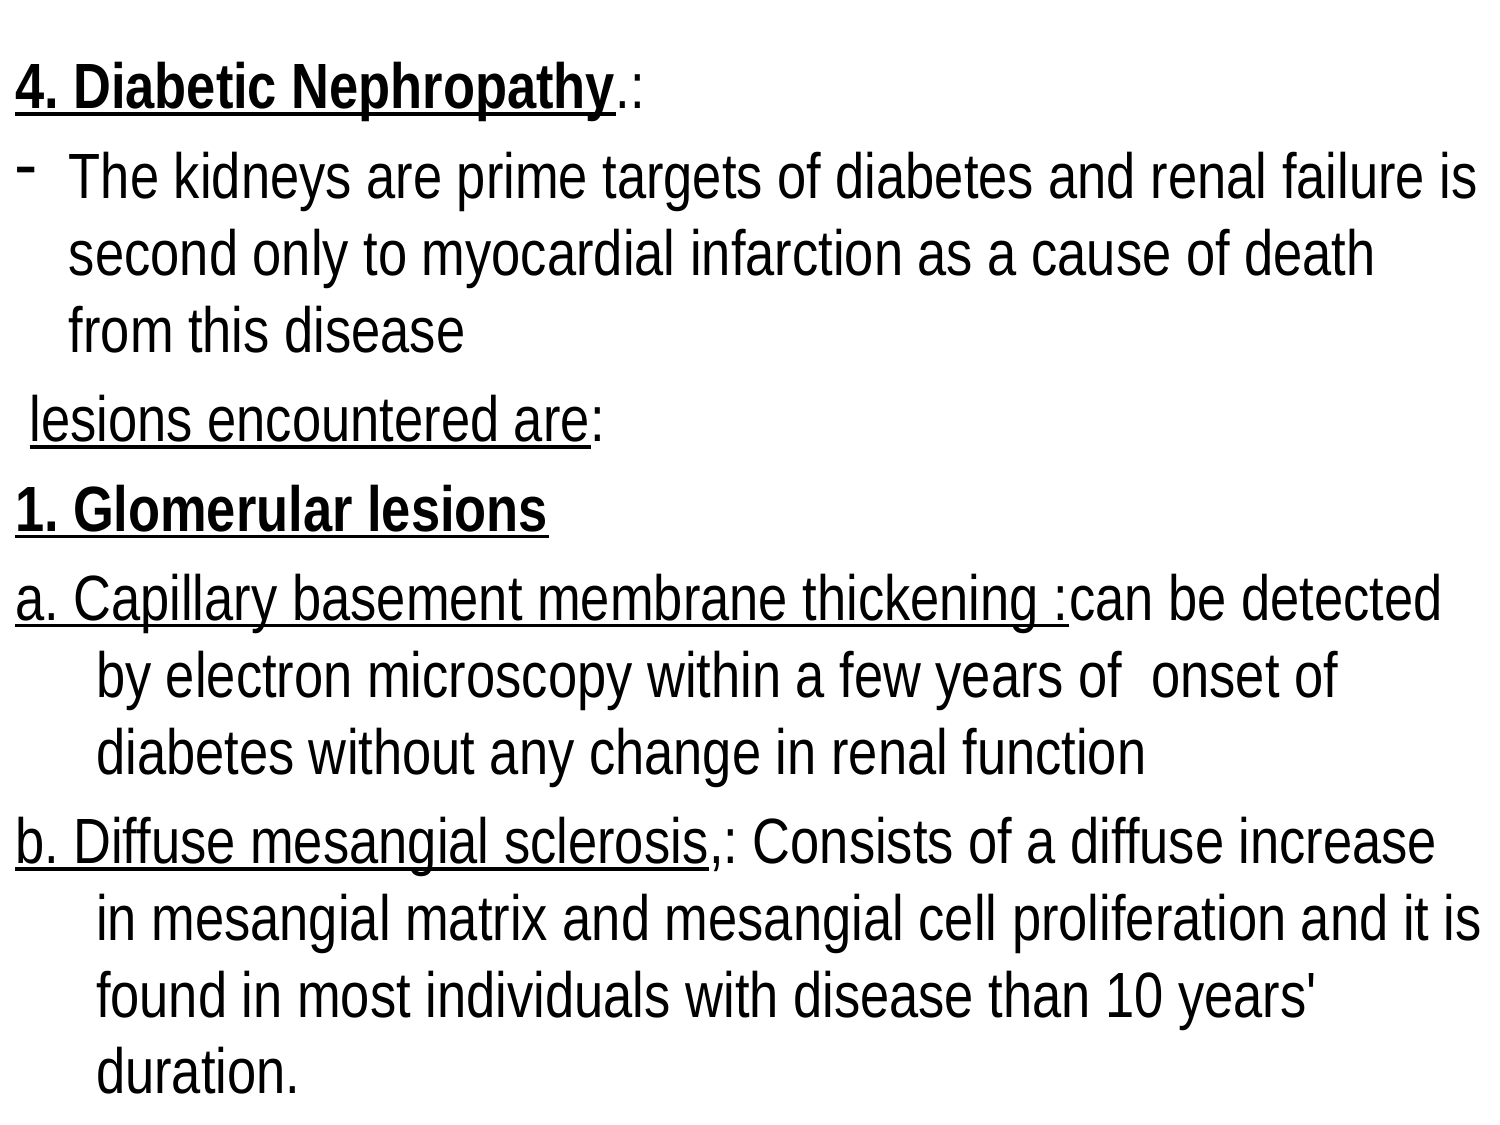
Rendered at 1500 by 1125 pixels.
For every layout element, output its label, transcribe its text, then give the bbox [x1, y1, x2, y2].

list 4. Diabetic Nephropathy.: The kidneys are prime targets of diabetes and renal failure is second only to myocardial infarction as a cause of death from this disease lesions encountered are: 1. Glomerular lesions a. Capillary basement membrane thickening :can be detected by electron microscopy within a few years of onset of diabetes without any change in renal function b. Diffuse mesangial sclerosis,: Consists of a diffuse increase in mesangial matrix and mesangial cell proliferation and it is found in most individuals with disease than 10 years' duration. [0, 37, 1500, 1125]
